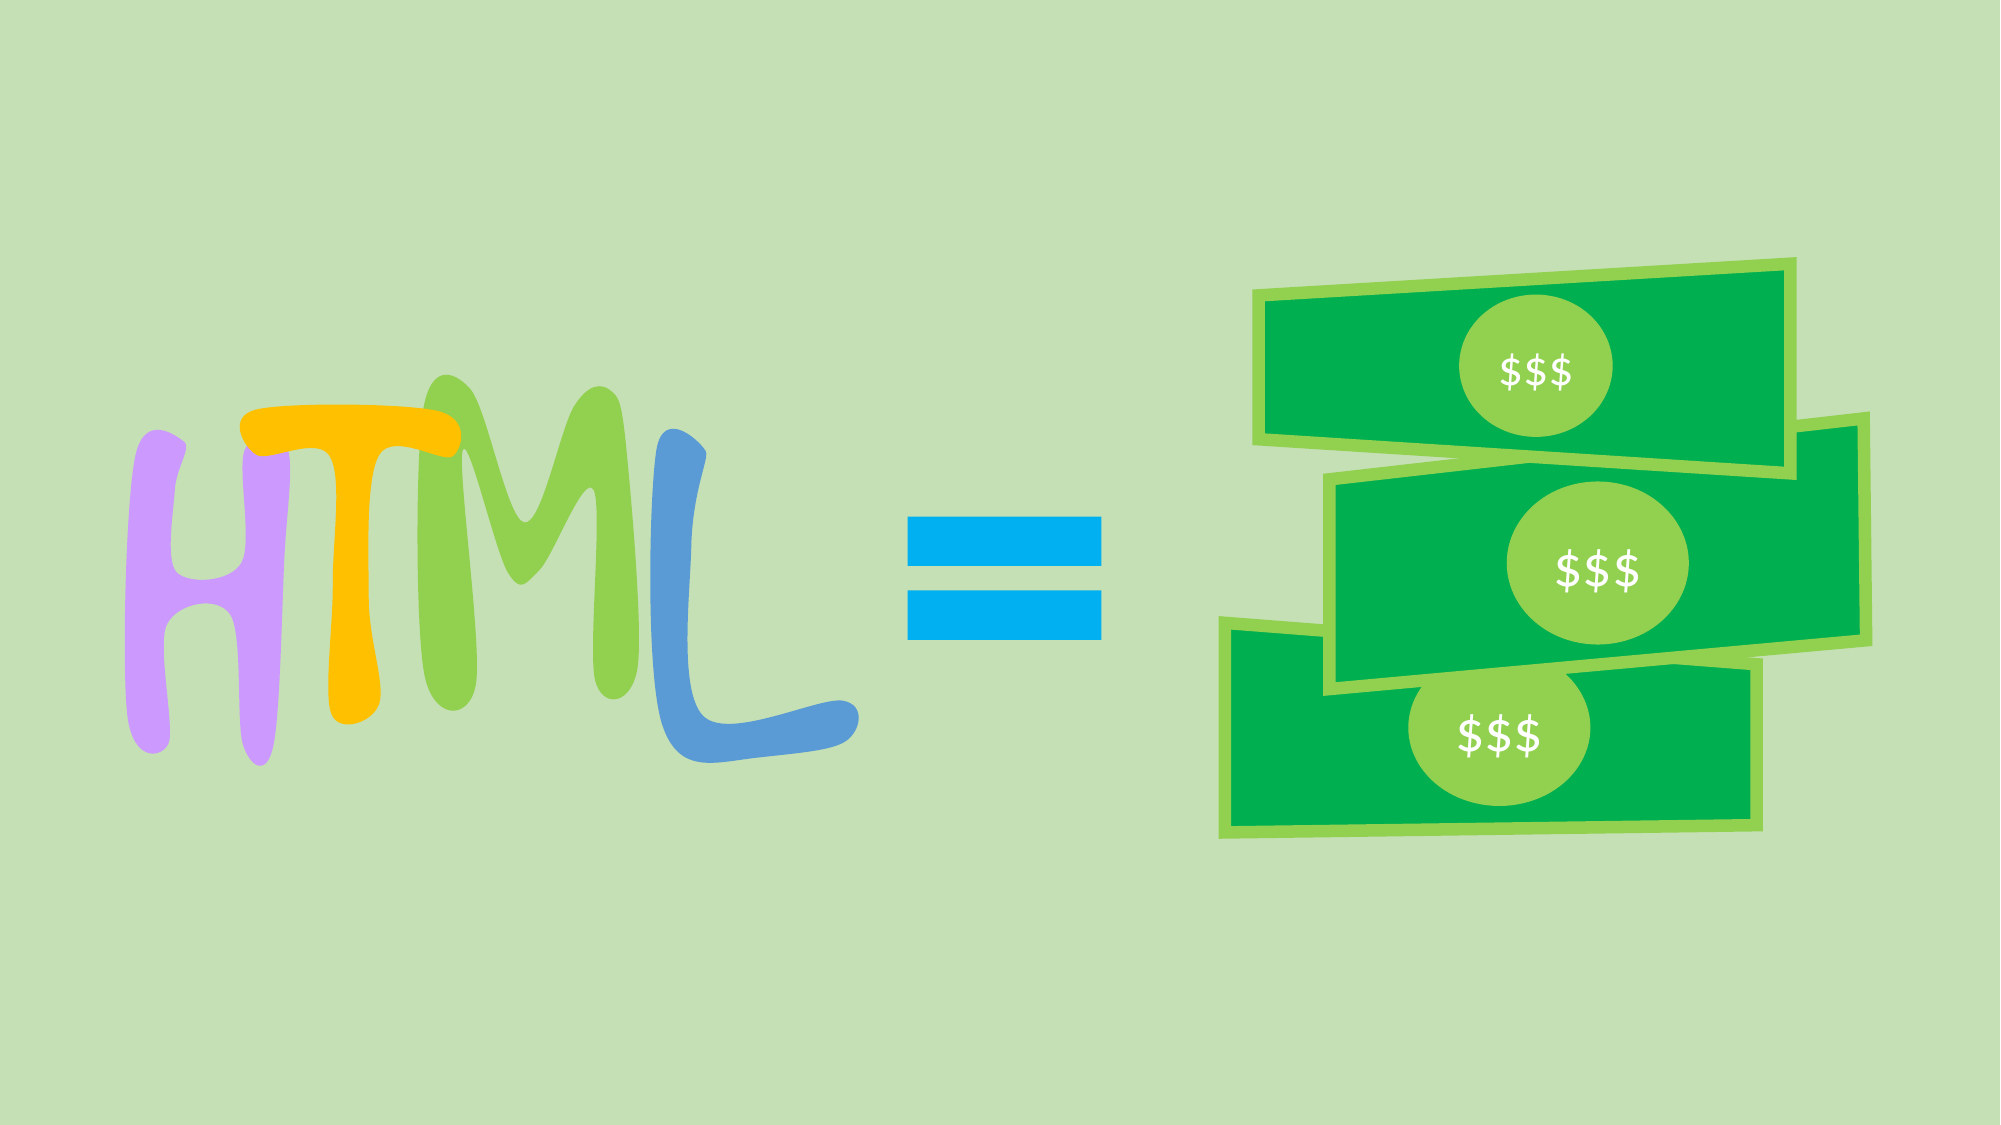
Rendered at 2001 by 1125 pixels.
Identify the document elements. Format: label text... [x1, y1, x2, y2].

text_box [1328, 417, 1868, 691]
text_box $$$ [1505, 480, 1690, 646]
text_box $$$ [1407, 669, 1592, 808]
text_box [1257, 262, 1792, 475]
text_box [907, 589, 1102, 641]
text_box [124, 374, 859, 766]
text_box $$$ [1458, 293, 1614, 438]
text_box [1223, 621, 1758, 834]
text_box [907, 516, 1102, 567]
